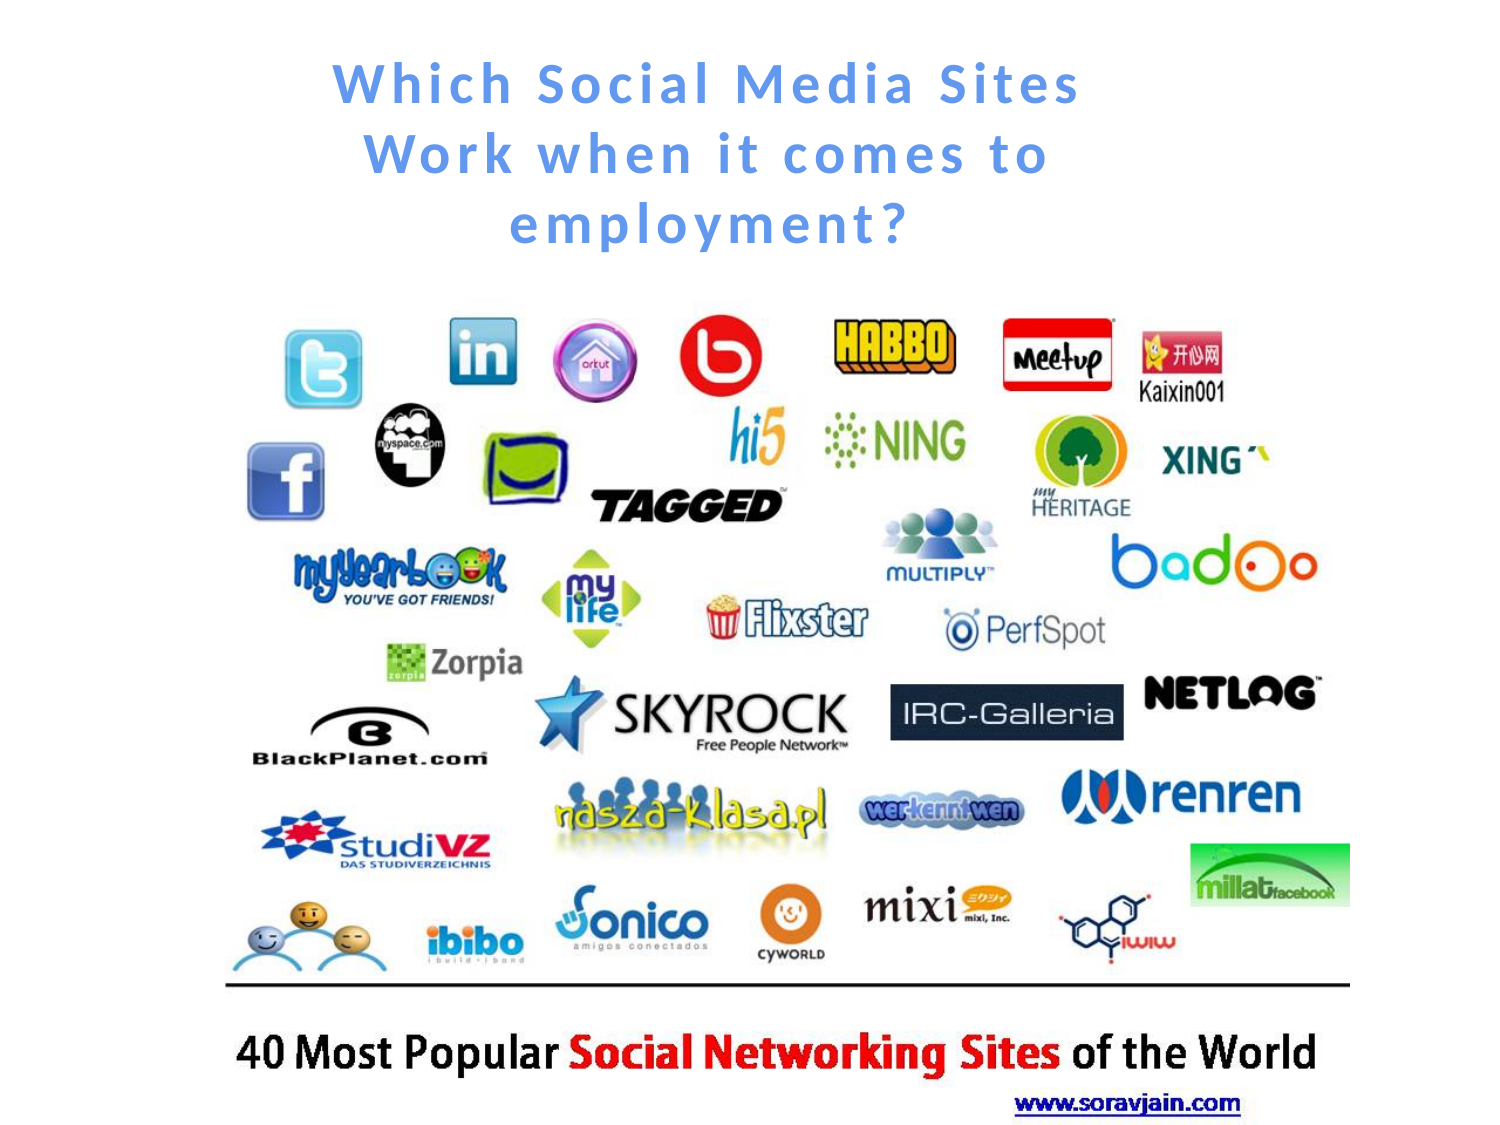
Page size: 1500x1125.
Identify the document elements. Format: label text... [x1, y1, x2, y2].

text_box Which Social Media Sites Work when it comes to employment? [237, 37, 1181, 263]
picture [224, 280, 1351, 1125]
